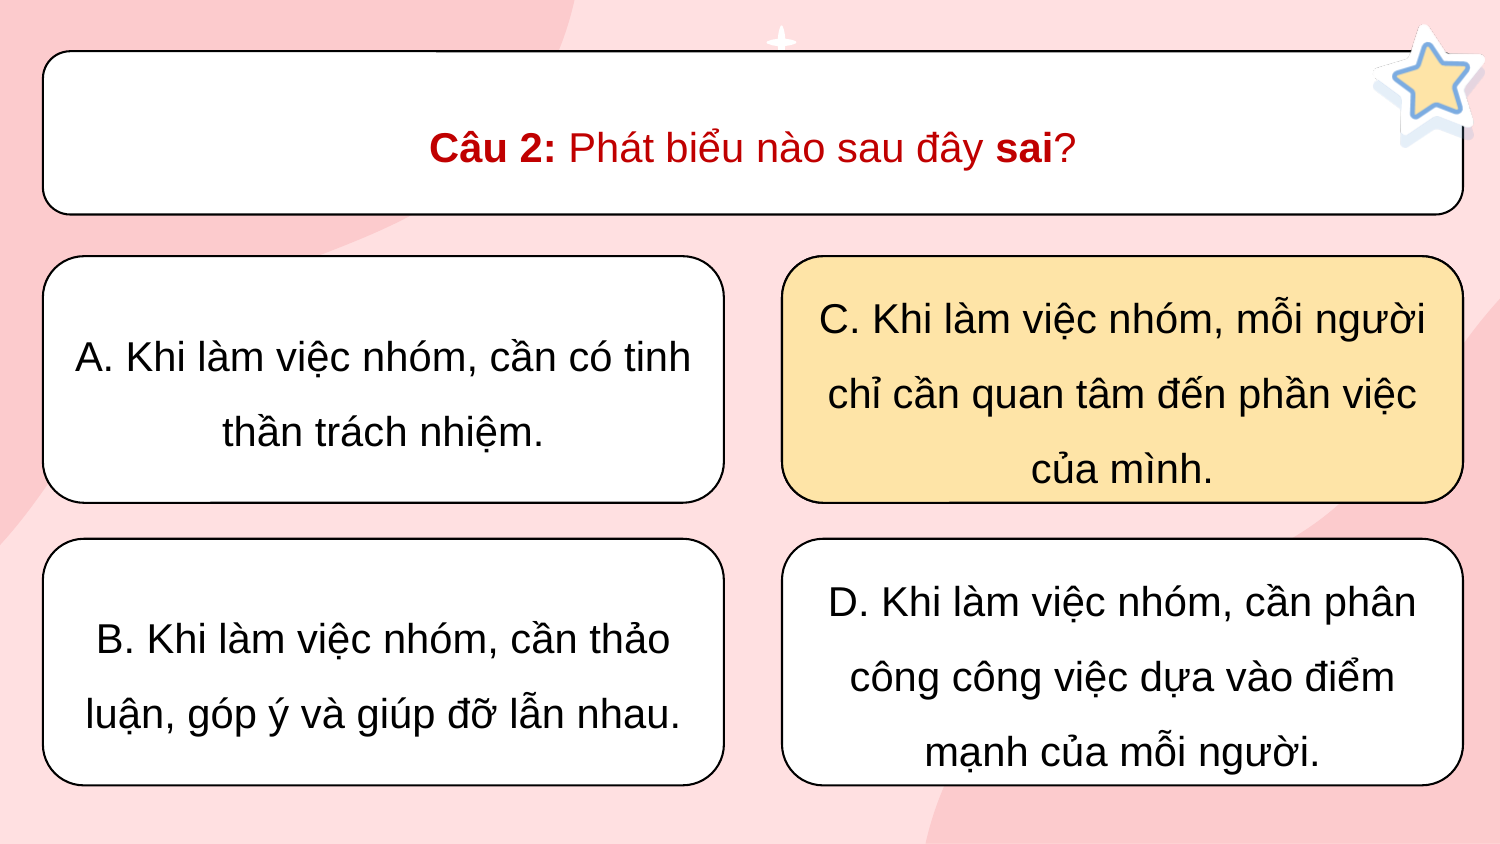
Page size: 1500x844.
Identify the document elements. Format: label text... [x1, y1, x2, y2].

text_box C. Khi làm việc nhóm, mỗi người chỉ cần quan tâm đến phần việc của mình. [782, 256, 1464, 503]
text_box B. Khi làm việc nhóm, cần thảo luận, góp ý và giúp đỡ lẫn nhau. [42, 538, 724, 786]
text_box Câu 2: Phát biểu nào sau đây sai? [42, 51, 1463, 215]
picture [1372, 24, 1486, 148]
text_box A. Khi làm việc nhóm, cần có tinh thần trách nhiệm. [42, 256, 724, 503]
text_box D. Khi làm việc nhóm, cần phân công công việc dựa vào điểm mạnh của mỗi người. [782, 538, 1464, 786]
